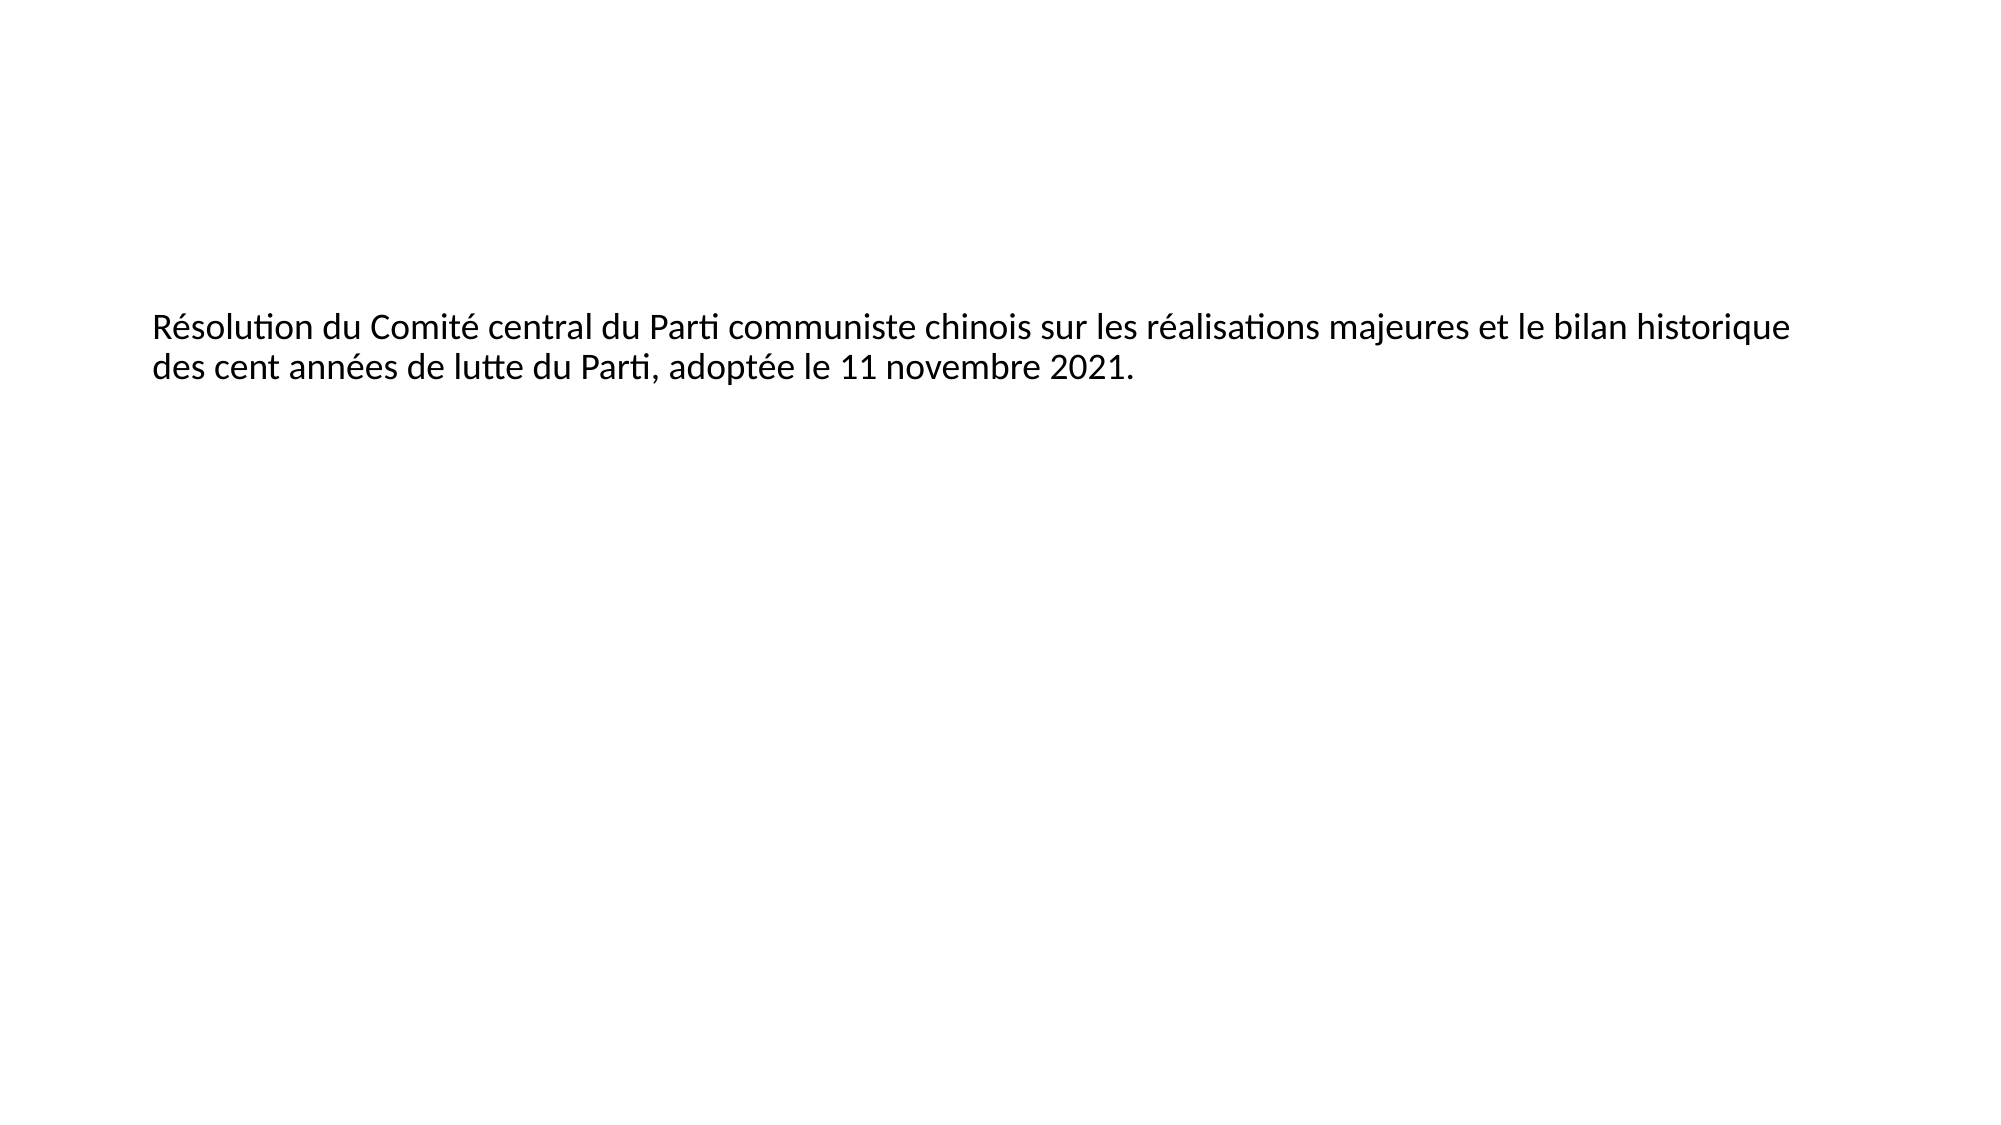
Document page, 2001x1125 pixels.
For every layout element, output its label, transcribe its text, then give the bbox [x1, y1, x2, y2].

list Résolution du Comité central du Parti communiste chinois sur les réalisations majeures et le bilan historique des cent années de lutte du Parti, adoptée le 11 novembre 2021. [137, 299, 1863, 1014]
